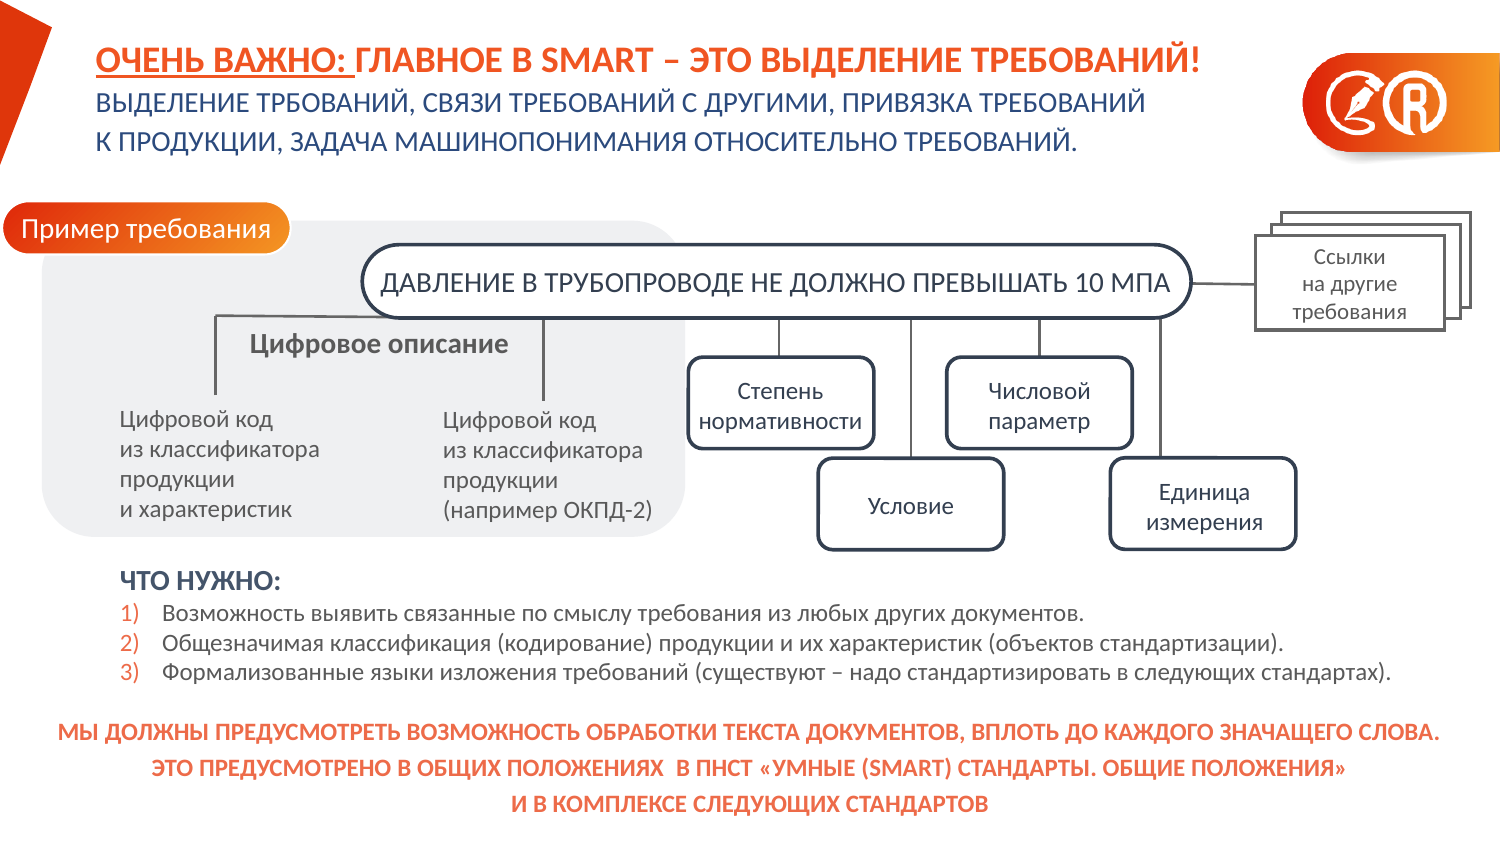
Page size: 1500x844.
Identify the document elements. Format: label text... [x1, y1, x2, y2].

text_box ЧТО НУЖНО: Возможность выявить связанные по смыслу требования из любых других документов. Общезначимая классификация (кодирование) продукции и их характеристик (объектов стандартизации). Формализованные языки изложения требований (существуют – надо стандартизировать в следующих стандартах). [104, 553, 1488, 694]
text_box МЫ ДОЛЖНЫ ПРЕДУСМОТРЕТЬ ВОЗМОЖНОСТЬ ОБРАБОТКИ ТЕКСТА ДОКУМЕНТОВ, ВПЛОТЬ ДО КАЖДОГО ЗНАЧАЩЕГО СЛОВА. ЭТО ПРЕДУСМОТРЕНО В ОБЩИХ ПОЛОЖЕНИЯХ В ПНСТ «УМНЫЕ (SMART) СТАНДАРТЫ. ОБЩИЕ ПОЛОЖЕНИЯ» И В КОМПЛЕКСЕ СЛЕДУЮЩИХ СТАНДАРТОВ [2, 701, 1499, 825]
title ОЧЕНЬ ВАЖНО: ГЛАВНОЕ В SMART – ЭТО ВЫДЕЛЕНИЕ ТРЕБОВАНИЙ! ВЫДЕЛЕНИЕ ТРБОВАНИЙ, СВЯЗИ ТРЕБОВАНИЙ С ДРУГИМИ, ПРИВЯЗКА ТРЕБОВАНИЙ К ПРОДУКЦИИ, ЗАДАЧА МАШИНОПОНИМАНИЯ ОТНОСИТЕЛЬНО ТРЕБОВАНИЙ. [80, 0, 1278, 197]
text_box [0, 0, 54, 166]
picture [1301, 53, 1500, 166]
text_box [2, 201, 1471, 550]
